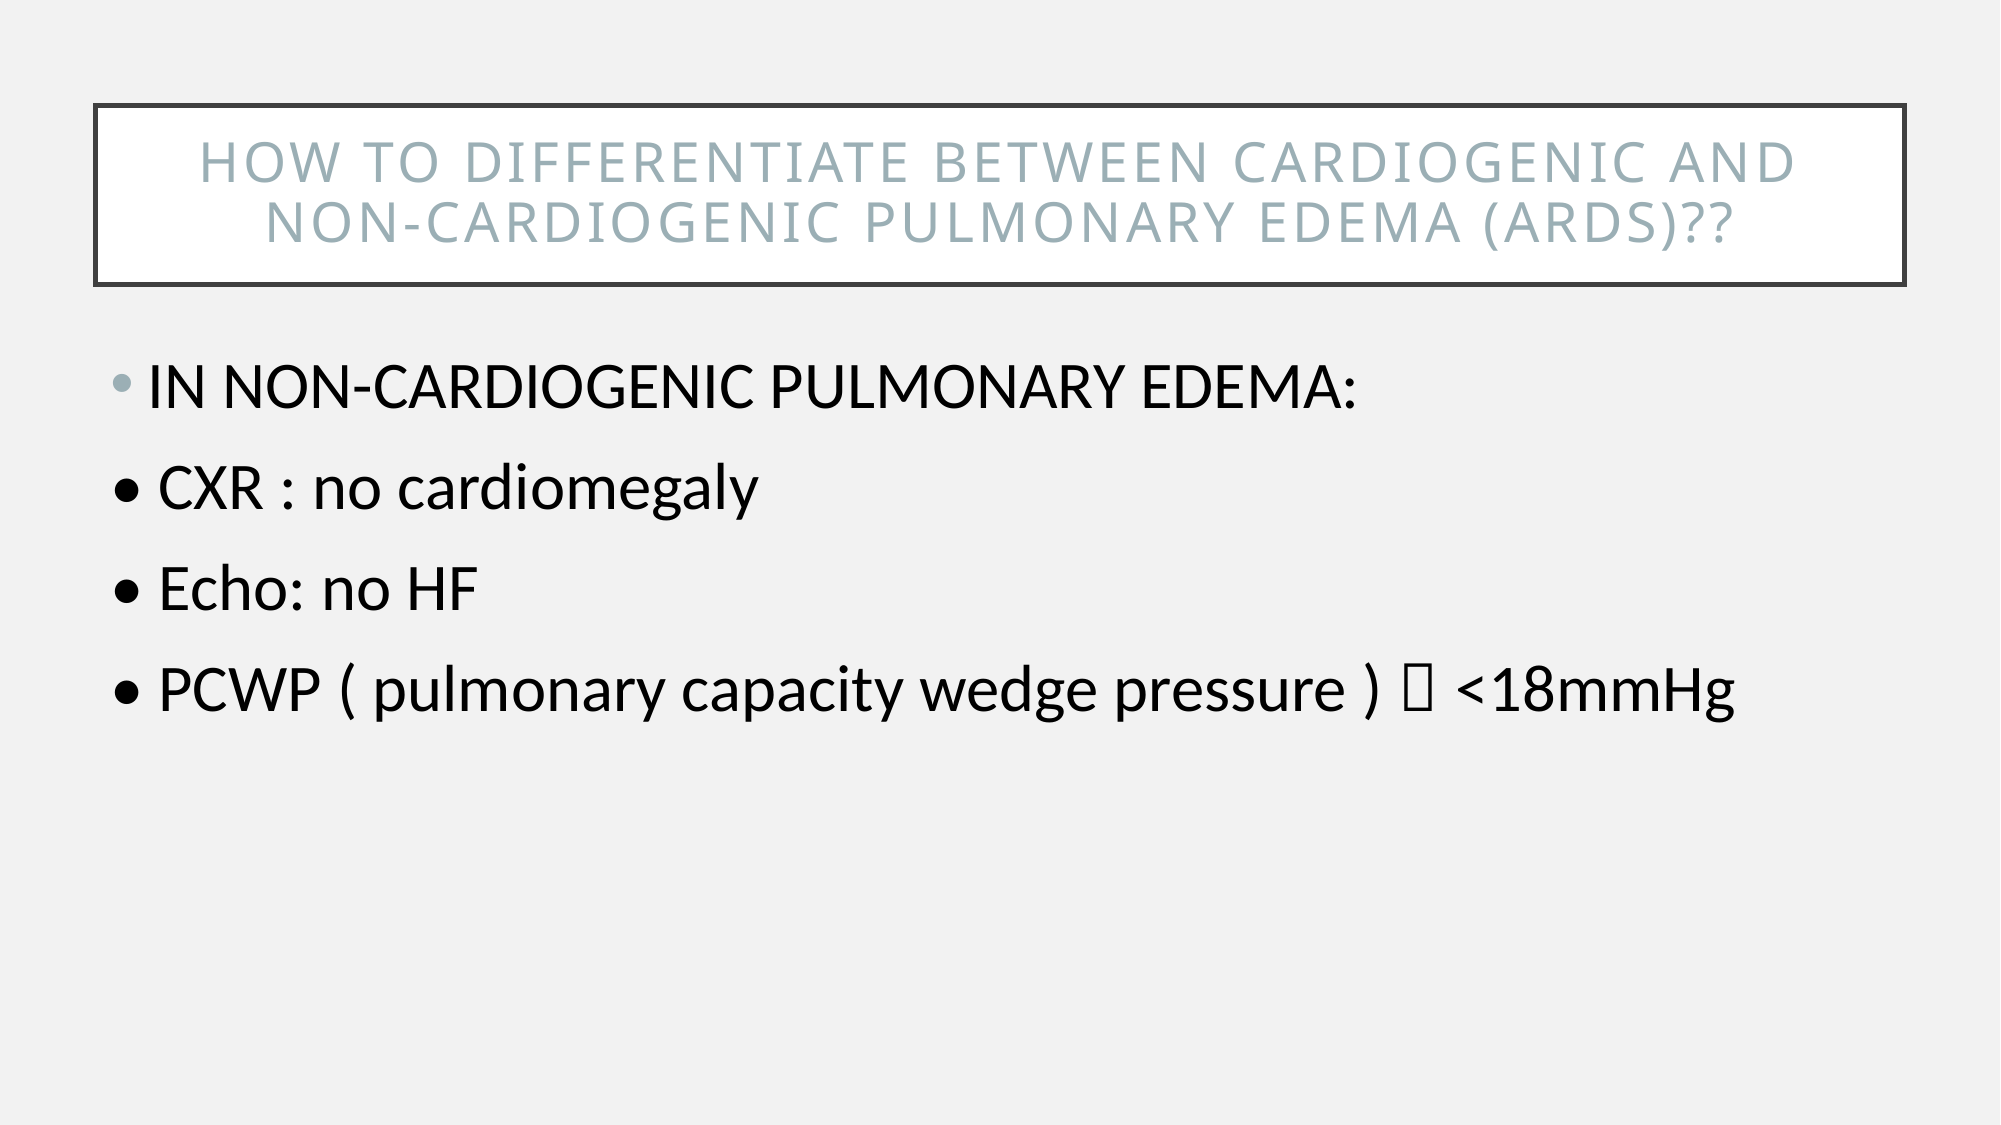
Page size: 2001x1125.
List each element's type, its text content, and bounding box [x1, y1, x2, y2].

list IN NON-CARDIOGENIC PULMONARY EDEMA: • CXR : no cardiomegaly • Echo: no HF • PCWP ( pulmonary capacity wedge pressure )  <18mmHg [95, 334, 1905, 988]
title How to differentiate between cardiogenic and non-cardiogenic pulmonary edema (ARDS)?? [93, 103, 1907, 287]
